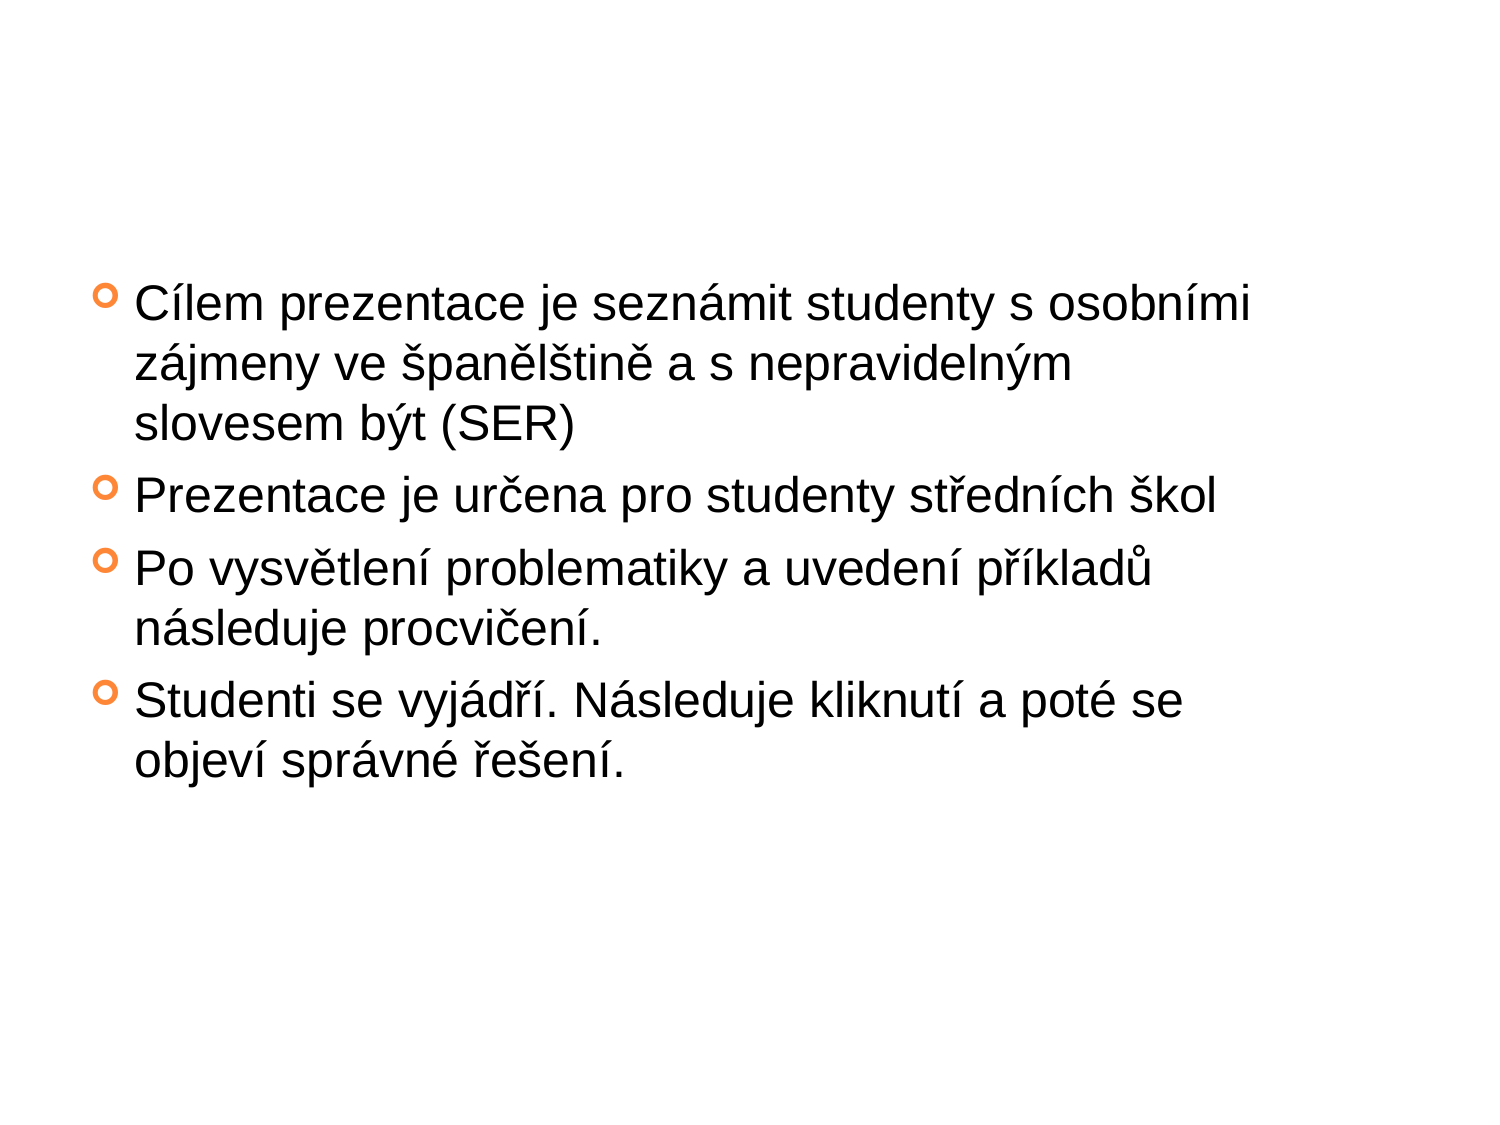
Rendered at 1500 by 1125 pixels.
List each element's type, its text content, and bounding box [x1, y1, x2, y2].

list Cílem prezentace je seznámit studenty s osobními zájmeny ve španělštině a s nepravidelným slovesem být (SER) Prezentace je určena pro studenty středních škol Po vysvětlení problematiky a uvedení příkladů následuje procvičení. Studenti se vyjádří. Následuje kliknutí a poté se objeví správné řešení. [75, 262, 1300, 1062]
